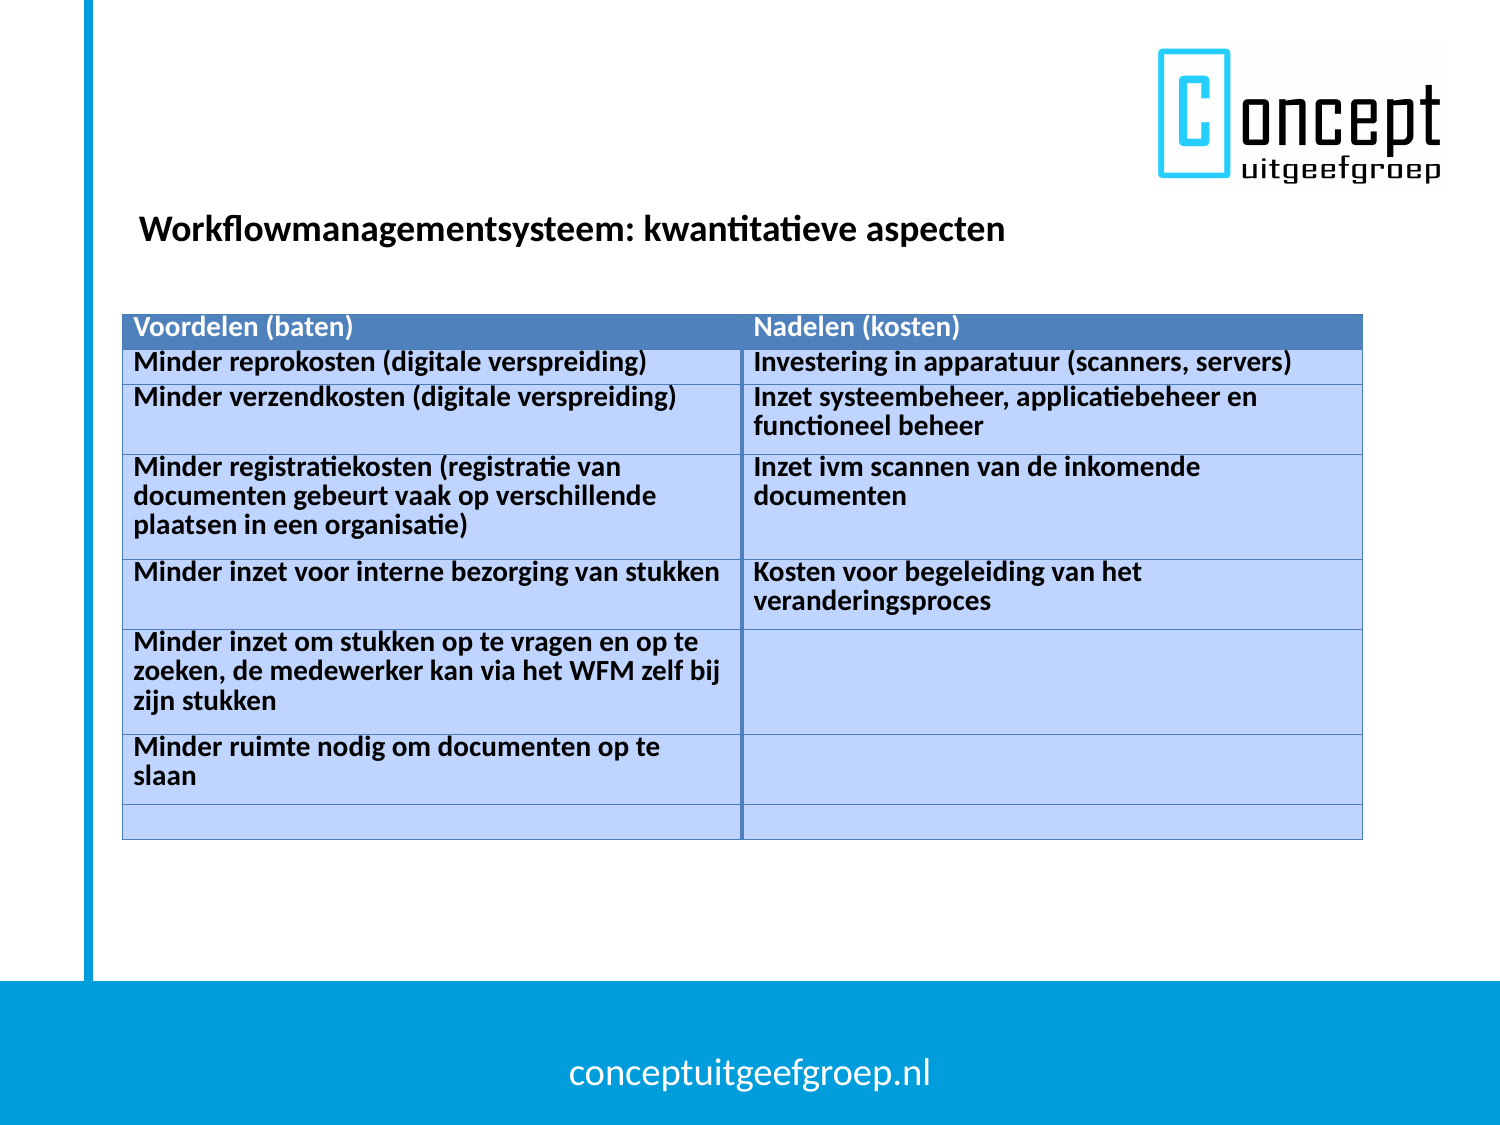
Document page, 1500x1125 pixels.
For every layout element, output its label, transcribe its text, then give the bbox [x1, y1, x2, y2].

table_cell Minder inzet om stukken op te vragen en op te zoeken, de medewerker kan via het WFM zelf bij zijn stukken [123, 630, 740, 734]
table_header Voordelen (baten) [123, 315, 740, 349]
table_cell Minder reprokosten (digitale verspreiding) [123, 350, 740, 384]
table_cell [123, 805, 740, 839]
table_cell Inzet ivm scannen van de inkomende documenten [744, 455, 1362, 559]
table_cell [744, 735, 1362, 804]
table_cell Investering in apparatuur (scanners, servers) [744, 350, 1362, 384]
table_cell [744, 805, 1362, 839]
table_cell Inzet systeembeheer, applicatiebeheer en functioneel beheer [744, 385, 1362, 454]
table_cell Minder ruimte nodig om documenten op te slaan [123, 735, 740, 804]
text_box Workflowmanagementsysteem: kwantitatieve aspecten [123, 196, 1447, 301]
table_cell Minder inzet voor interne bezorging van stukken [123, 560, 740, 629]
table_cell Minder registratiekosten (registratie van documenten gebeurt vaak op verschillende plaatsen in een organisatie) [123, 455, 740, 559]
picture [1151, 39, 1447, 193]
table_cell [744, 630, 1362, 734]
table_cell Kosten voor begeleiding van het veranderingsproces [744, 560, 1362, 629]
table_header Nadelen (kosten) [744, 315, 1362, 349]
table_cell Minder verzendkosten (digitale verspreiding) [123, 385, 740, 454]
